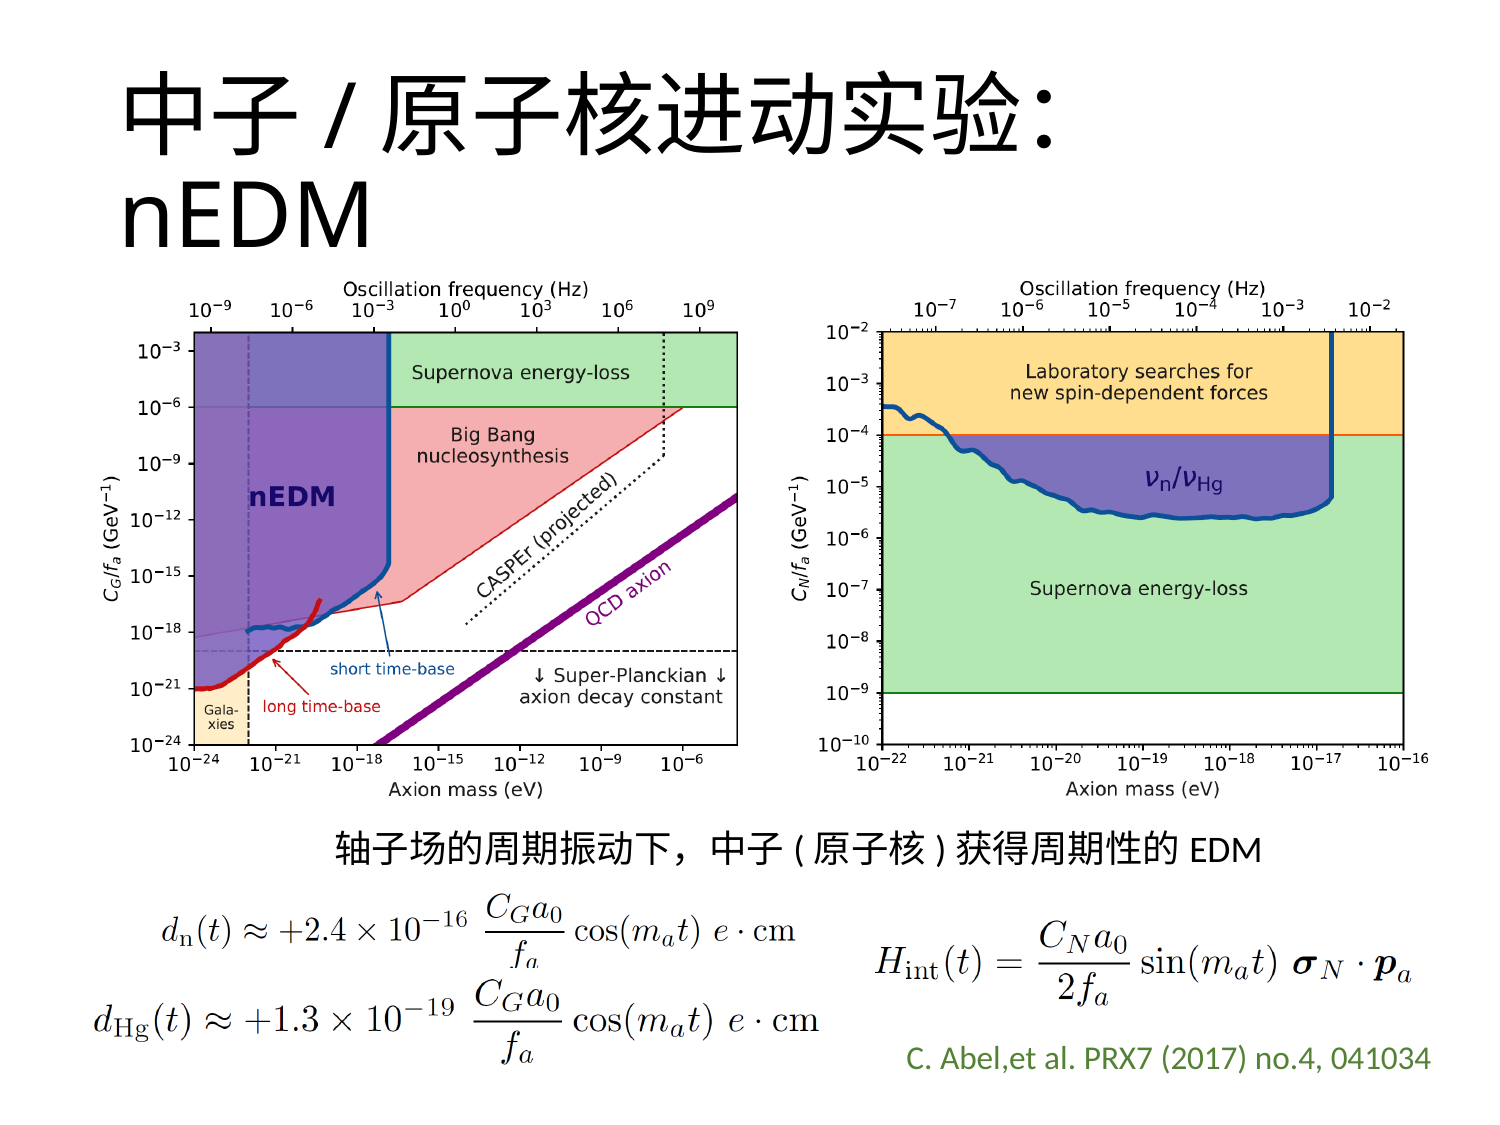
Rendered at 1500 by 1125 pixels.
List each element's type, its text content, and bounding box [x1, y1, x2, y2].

text_box C. Abel,et al. PRX7 (2017) no.4, 041034 [891, 1028, 1447, 1084]
picture [90, 276, 761, 804]
title 中子/原子核进动实验：nEDM [103, 59, 1397, 278]
picture [779, 277, 1435, 803]
text_box 轴子场的周期振动下，中子(原子核)获得周期性的EDM [319, 817, 1278, 878]
picture [90, 884, 821, 1072]
picture [861, 913, 1412, 1007]
